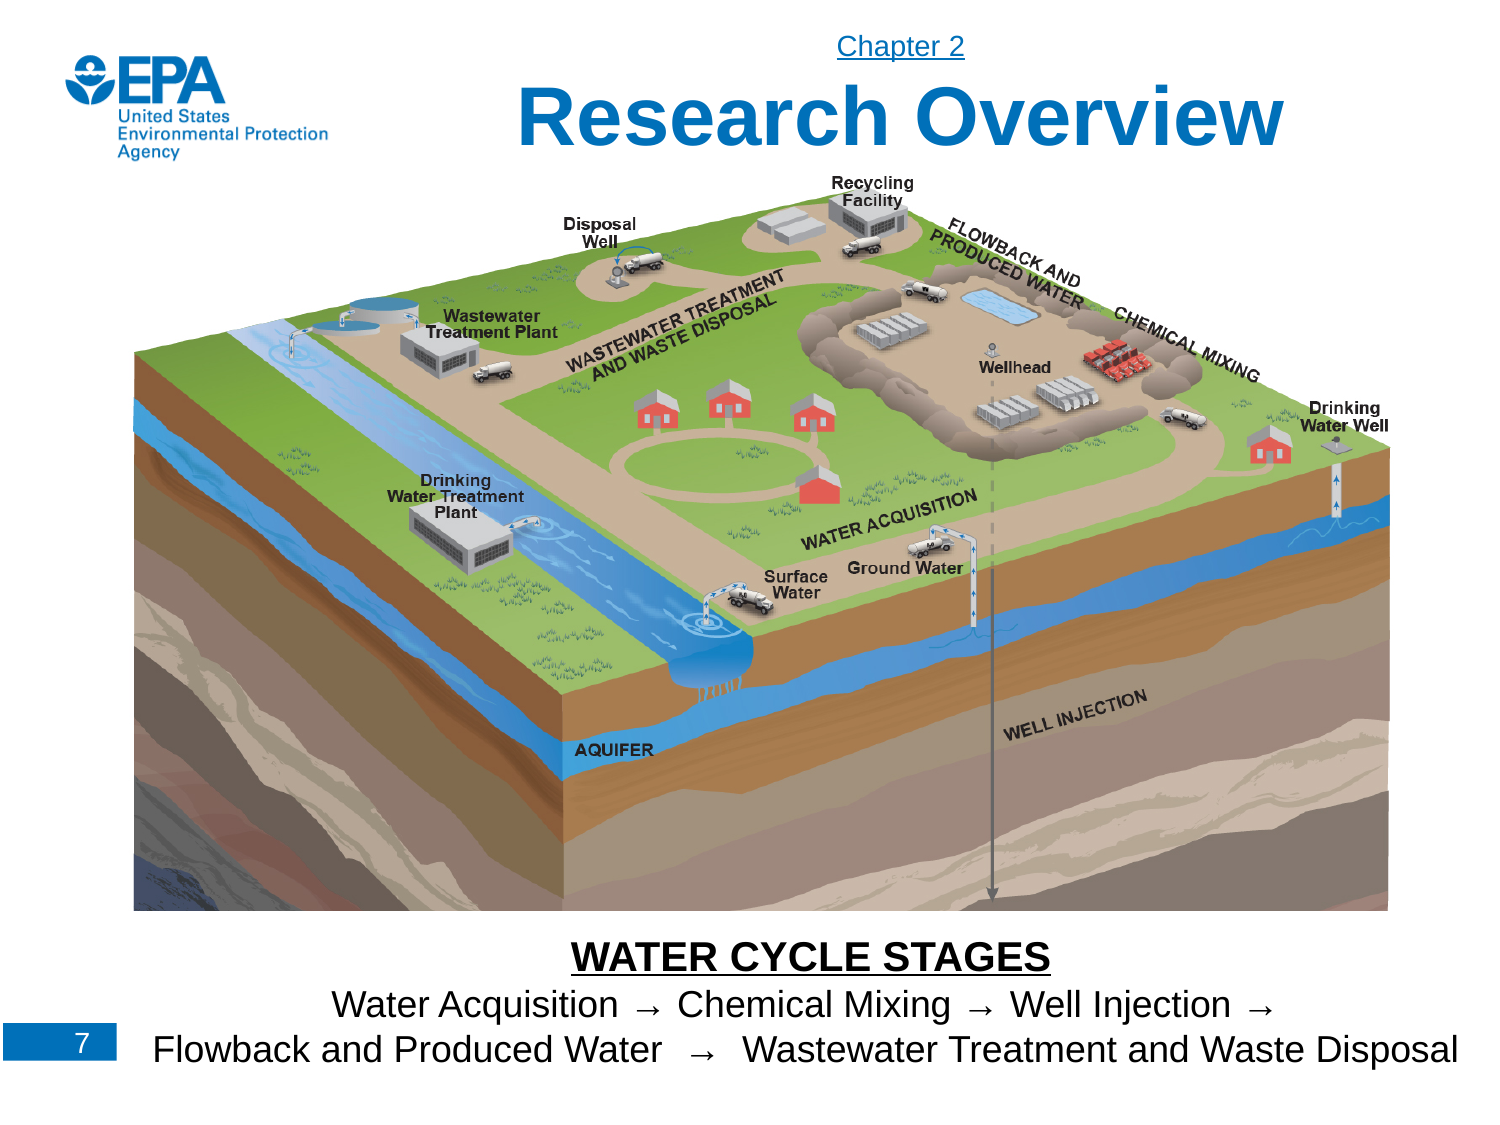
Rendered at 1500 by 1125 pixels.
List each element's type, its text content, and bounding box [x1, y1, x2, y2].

text_box WATER CYCLE STAGES Water Acquisition → Chemical Mixing → Well Injection → Flowback and Produced Water → Wastewater Treatment and Waste Disposal [137, 922, 1485, 1078]
picture [0, 0, 1500, 1125]
text_box Chapter 2 Research Overview [370, 20, 1432, 170]
